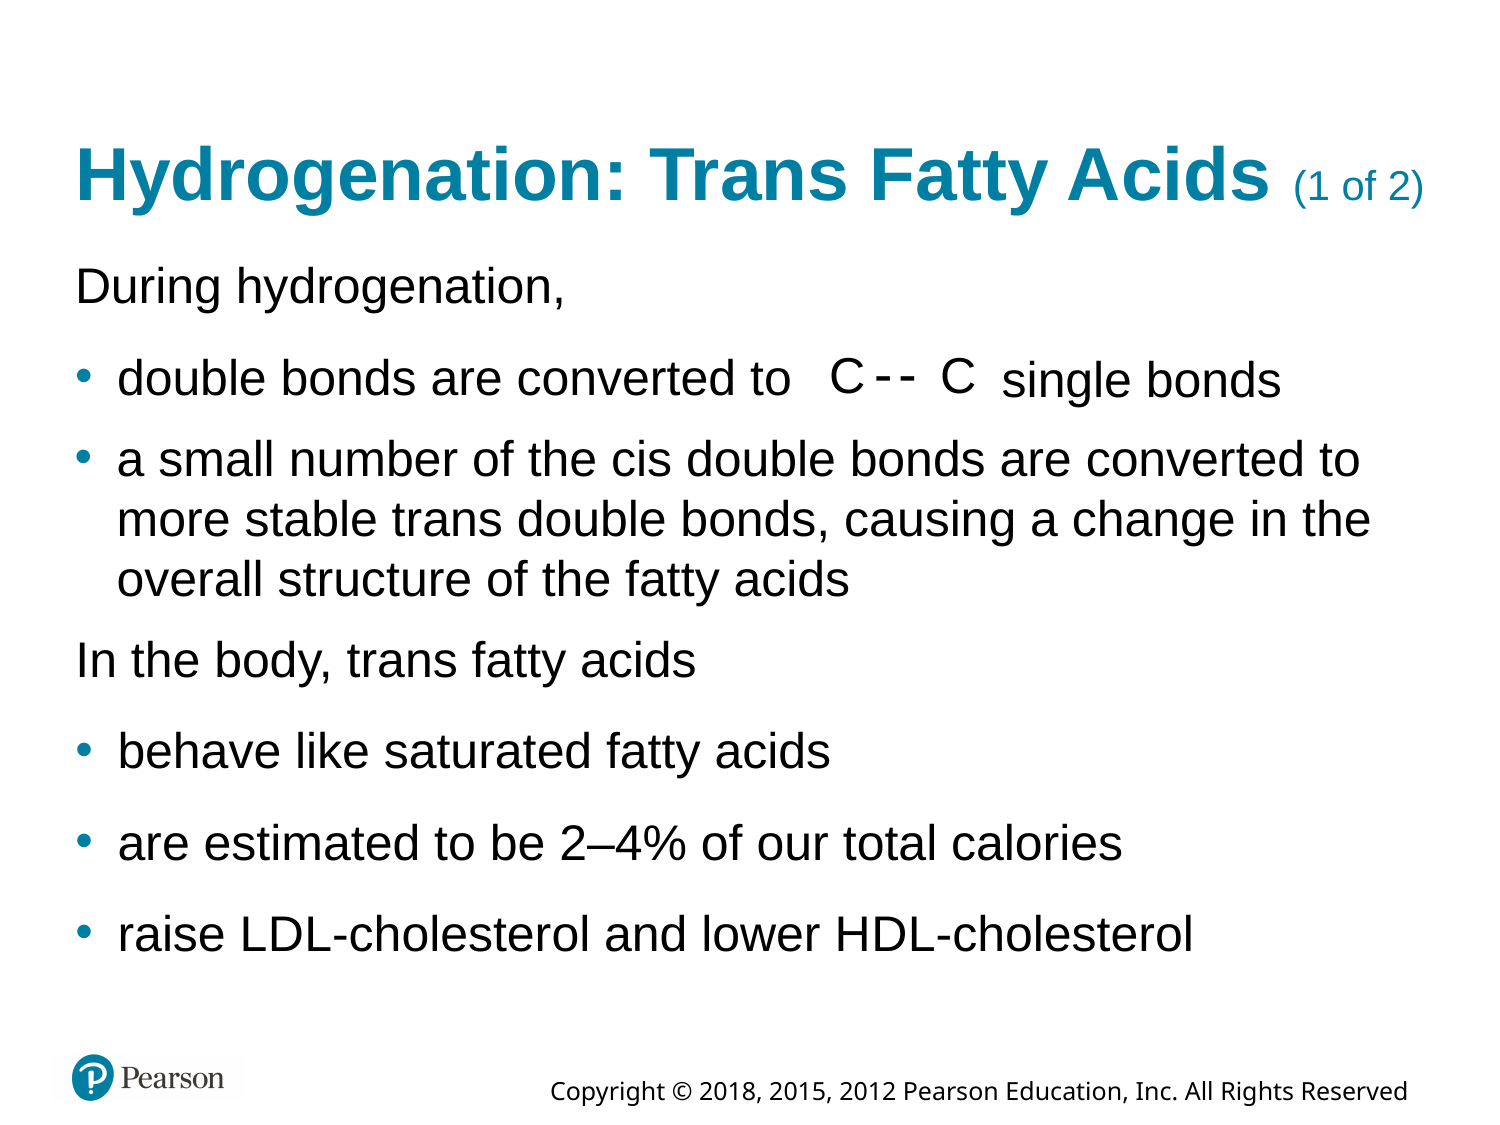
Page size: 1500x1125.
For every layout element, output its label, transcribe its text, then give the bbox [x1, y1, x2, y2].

list In the body, trans fatty acids behave like saturated fatty acids are estimated to be 2–4% of our total calories raise L D L-cholesterol and lower H D L-cholesterol [75, 627, 1408, 968]
title Hydrogenation: Trans Fatty Acids (1 of 2) [75, 35, 1467, 216]
list a small number of the cis double bonds are converted to more stable trans double bonds, causing a change in the overall structure of the fatty acids [74, 426, 1413, 613]
list single bonds [1001, 347, 1304, 414]
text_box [827, 351, 979, 401]
list During hydrogenation, [75, 253, 598, 322]
picture [51, 1053, 245, 1102]
list double bonds are converted to [75, 345, 818, 412]
